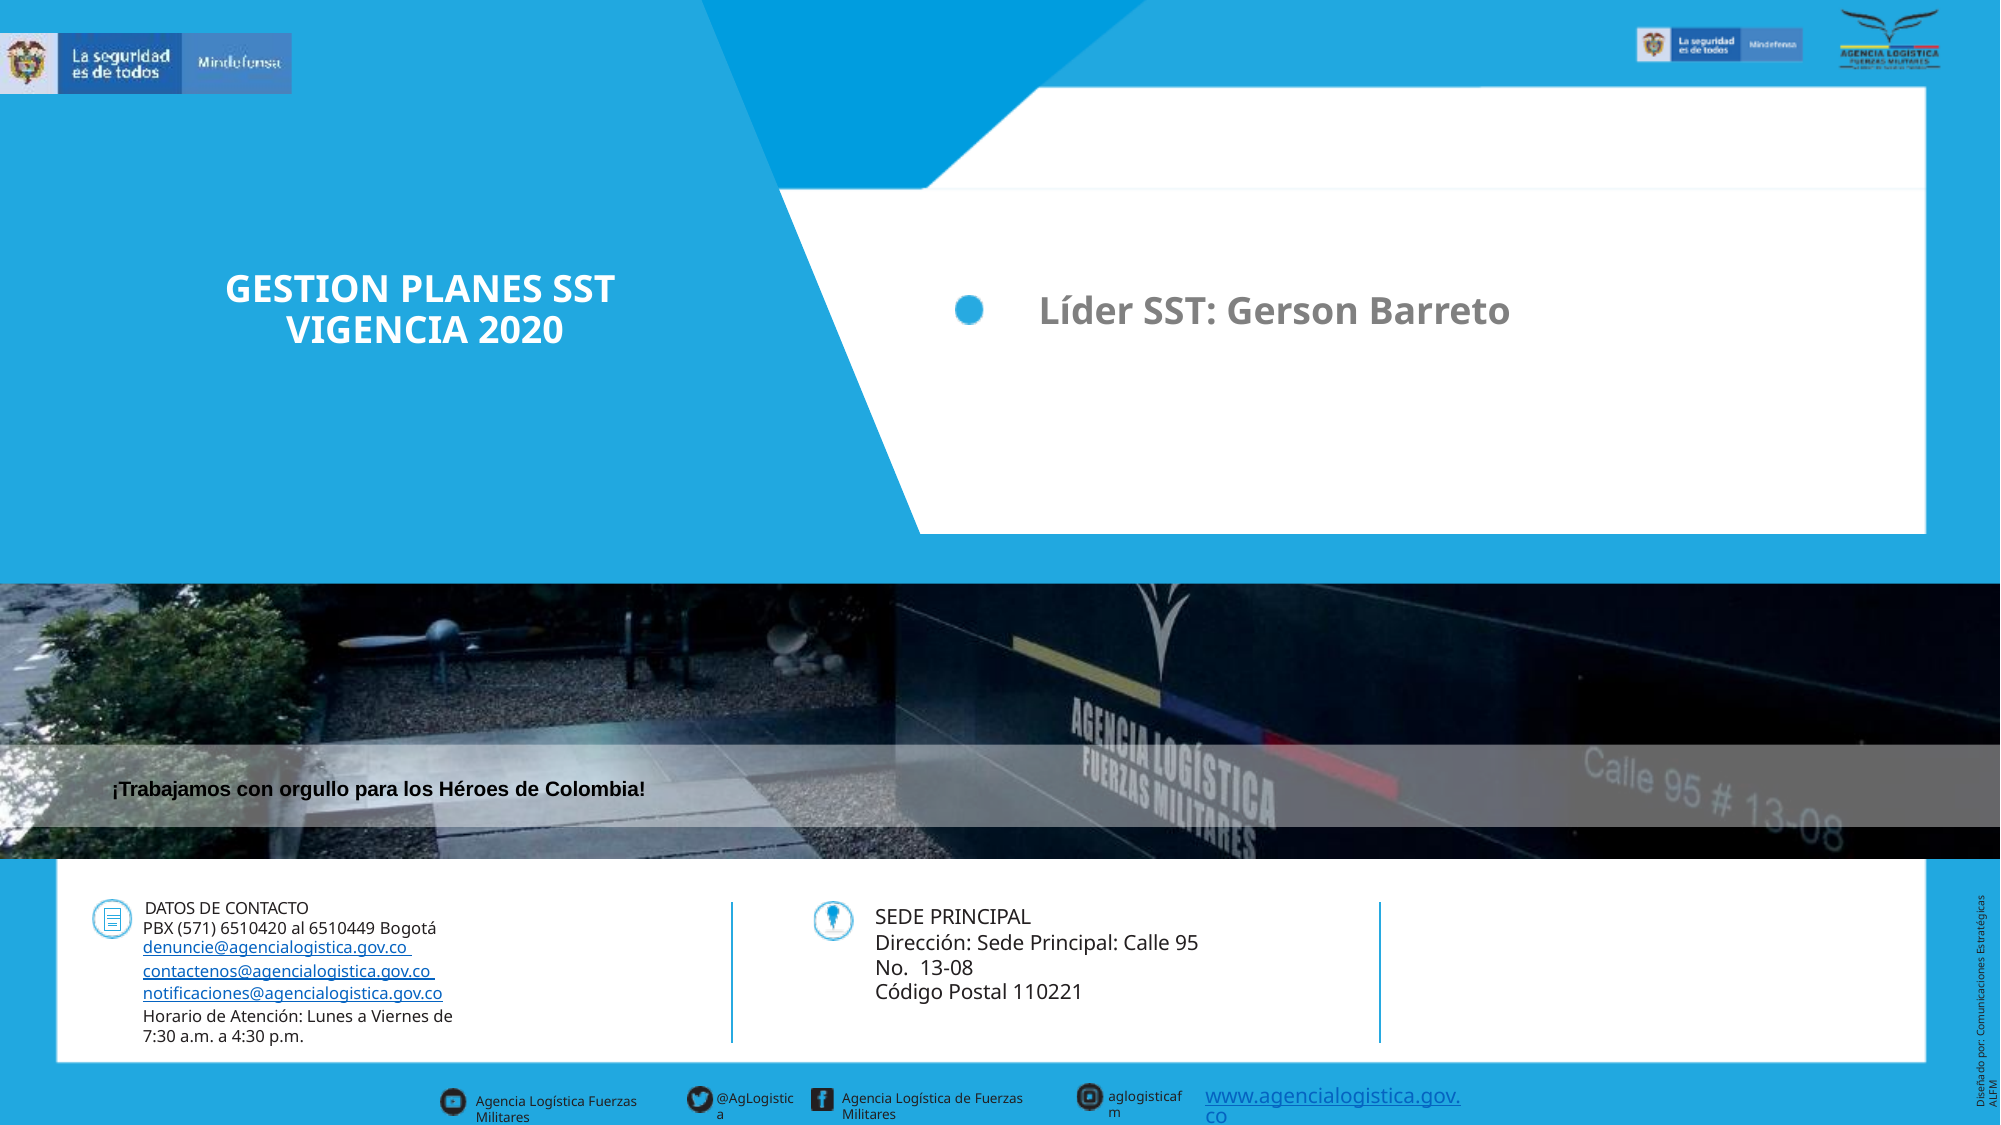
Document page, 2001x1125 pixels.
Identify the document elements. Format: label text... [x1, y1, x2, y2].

text_box Diseñado por: Comunicaciones Estratégicas ALFM [1973, 876, 1991, 1110]
text_box [440, 1088, 467, 1116]
text_box Agencia Logística de Fuerzas Militares [840, 1087, 1061, 1123]
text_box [0, 0, 2000, 827]
text_box [750, 856, 920, 1008]
text_box [687, 1086, 714, 1113]
text_box [92, 899, 105, 939]
text_box @AgLogistica [714, 1088, 796, 1123]
text_box www.agencialogistica.gov.co [1203, 1080, 1470, 1111]
text_box DATOS DE CONTACTO PBX (571) 6510420 al 6510449 Bogotá denuncie@agencialogistica.gov.co contactenos@agencialogistica.gov.co notiﬁcaciones@agencialogistica.gov.co Horario de Atención: Lunes a Viernes de 7:30 a.m. a 4:30 p.m. [105, 895, 625, 1047]
text_box Agencia Logística Fuerzas Militares [473, 1090, 677, 1125]
text_box [0, 827, 2000, 859]
text_box [1076, 1083, 1104, 1111]
picture [0, 859, 2000, 1125]
text_box [811, 1088, 834, 1111]
text_box [104, 908, 121, 931]
text_box aglogisticafm [1106, 1085, 1189, 1121]
text_box SEDE PRINCIPAL Dirección: Sede Principal: Calle 95 No. 13-08 Código Postal 110221 [920, 902, 1215, 1005]
